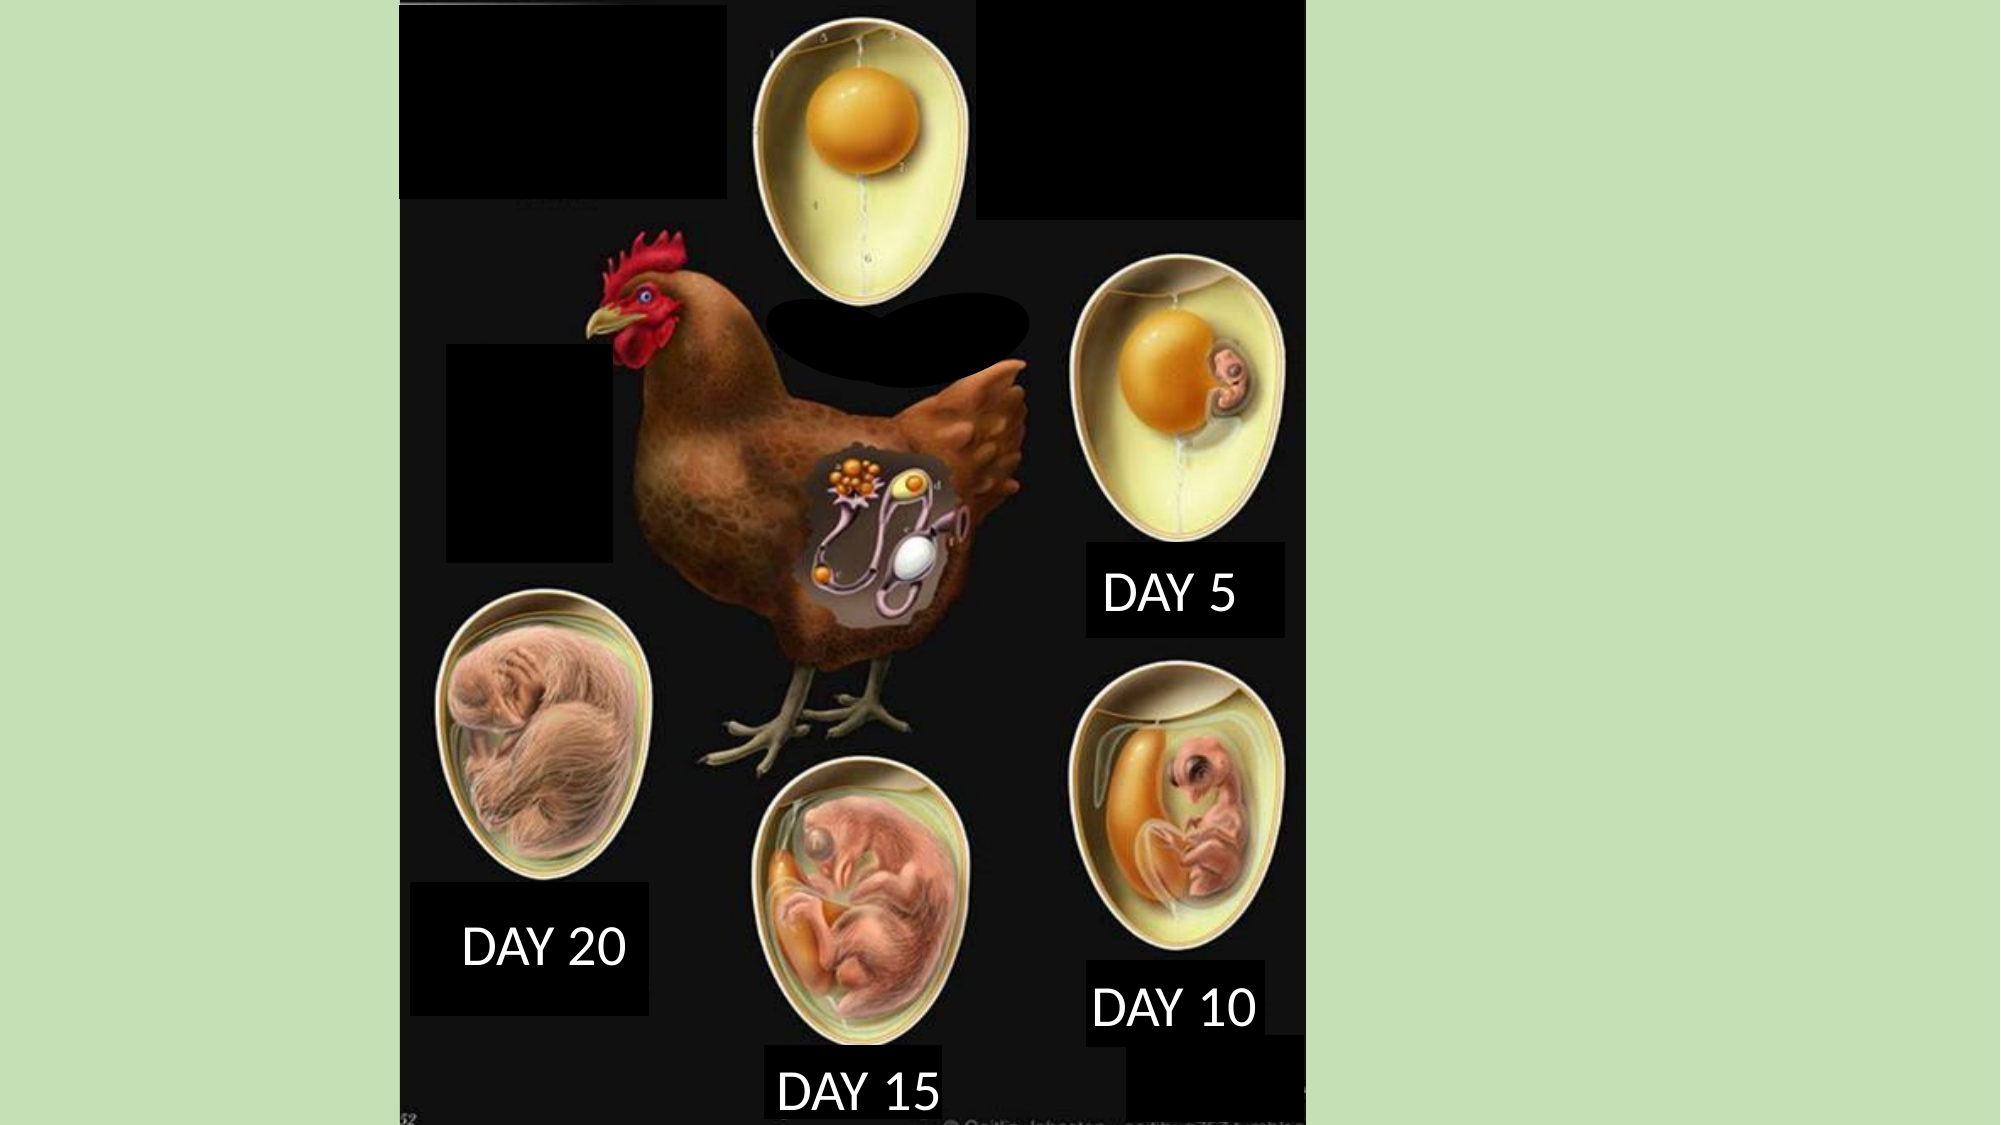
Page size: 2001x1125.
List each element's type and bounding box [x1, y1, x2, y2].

list [399, 0, 1306, 1125]
